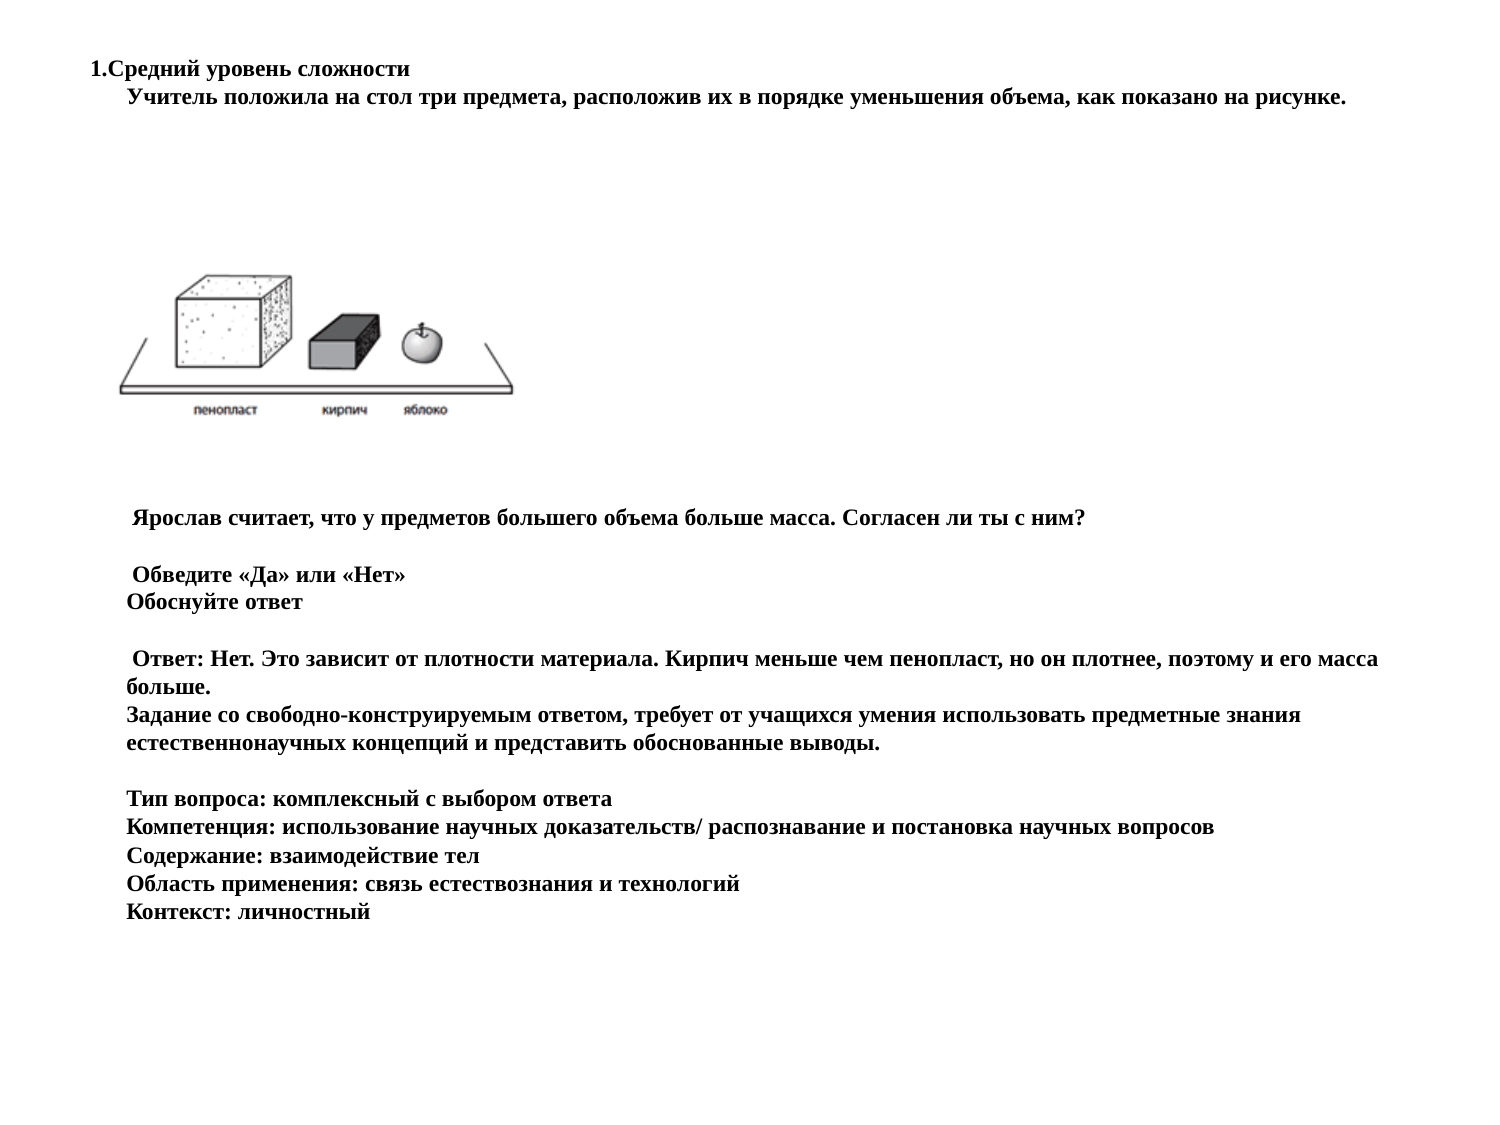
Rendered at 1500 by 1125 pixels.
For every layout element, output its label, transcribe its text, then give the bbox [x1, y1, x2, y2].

title 1.Средний уровень сложности Учитель положила на стол три предмета, расположив их в порядке уменьшения объема, как показано на рисунке. Ярослав считает, что у предметов большего объема больше масса. Согласен ли ты с ним? Обведите «Да» или «Нет» Обоснуйте ответ Ответ: Нет. Это зависит от плотности материала. Кирпич меньше чем пенопласт, но он плотнее, поэтому и его масса больше. Задание со свободно-конструируемым ответом, требует от учащихся умения использовать предметные знания естественнонаучных концепций и представить обоснованные выводы. Тип вопроса: комплексный с выбором ответа Компетенция: использование научных доказательств/ распознавание и постановка научных вопросов Содержание: взаимодействие тел Область применения: связь естествознания и технологий Контекст: личностный [75, 45, 1425, 1043]
picture [116, 269, 524, 431]
